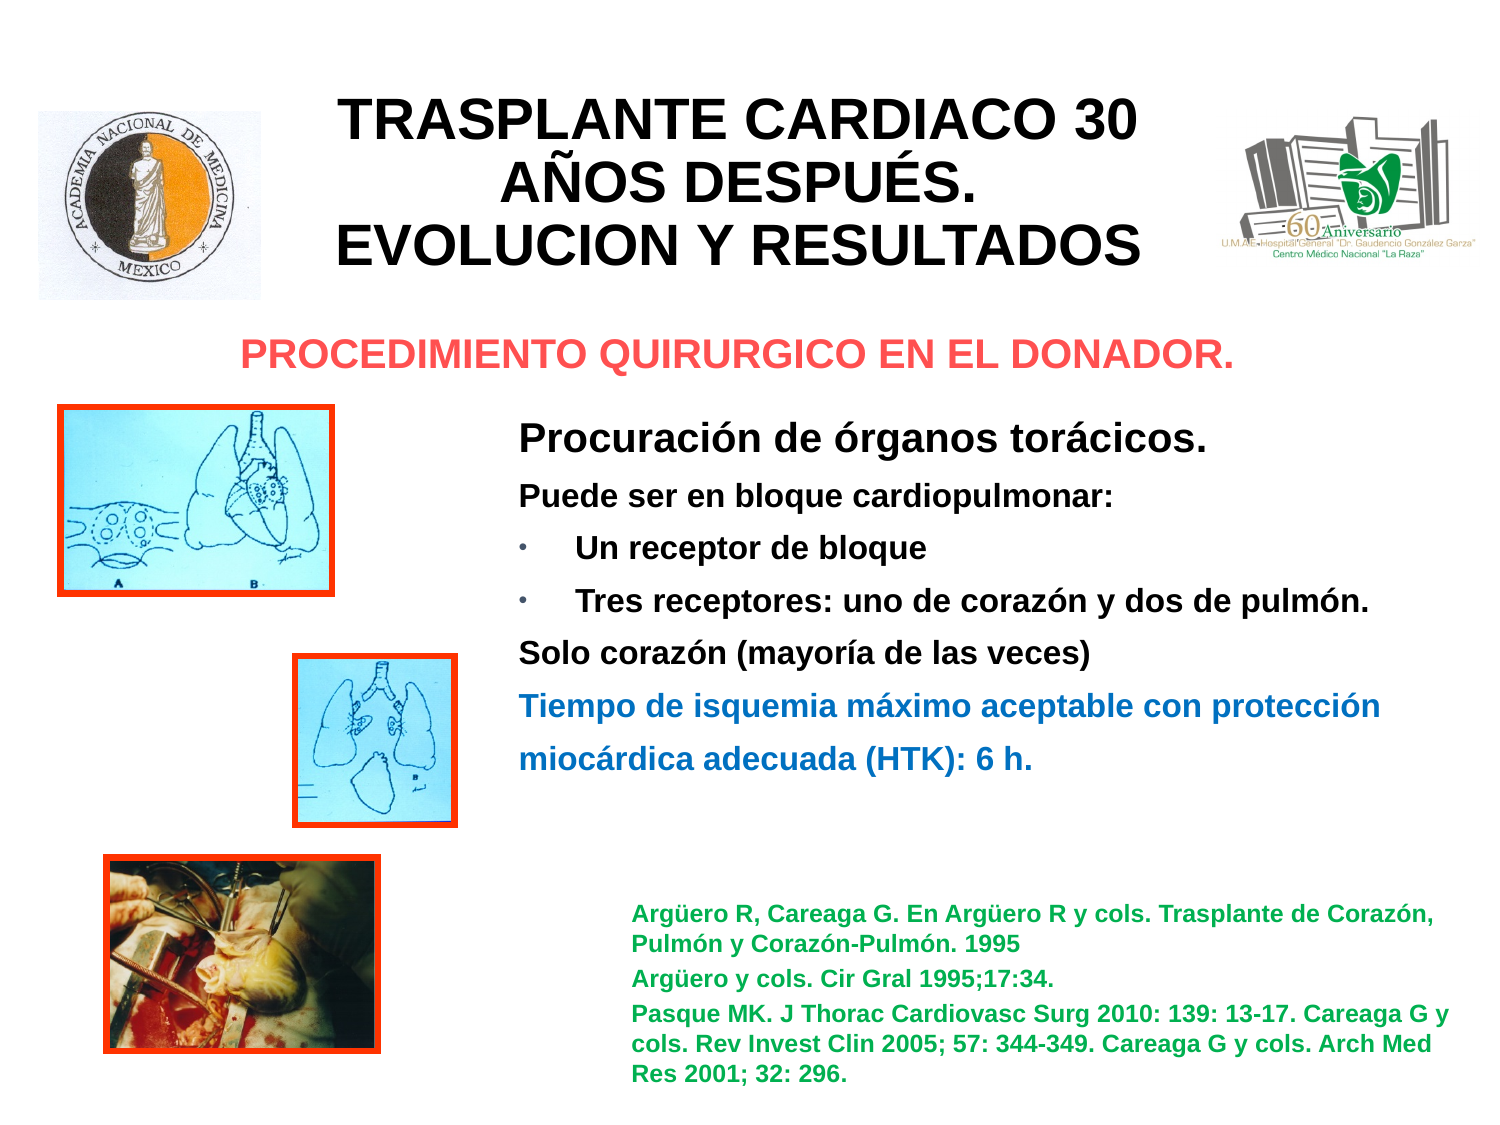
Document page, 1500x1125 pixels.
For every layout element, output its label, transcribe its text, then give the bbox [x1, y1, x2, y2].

picture [297, 659, 452, 822]
picture [1216, 109, 1480, 267]
picture [63, 410, 329, 591]
text_box Procuración de órganos torácicos. Puede ser en bloque cardiopulmonar: Un receptor de bloque Tres receptores: uno de corazón y dos de pulmón. Solo corazón (mayoría de las veces) Tiempo de isquemia máximo aceptable con protección miocárdica adecuada (HTK): 6 h. [503, 409, 1429, 785]
text_box TRASPLANTE CARDIACO 30 AÑOS DESPUÉS. EVOLUCION Y RESULTADOS [260, 109, 1216, 259]
picture [38, 111, 261, 300]
list PROCEDIMIENTO QUIRURGICO EN EL DONADOR. [216, 325, 1258, 388]
picture [109, 860, 375, 1048]
text_box Argüero R, Careaga G. En Argüero R y cols. Trasplante de Corazón, Pulmón y Corazón-Pulmón. 1995 Argüero y cols. Cir Gral 1995;17:34. Pasque MK. J Thorac Cardiovasc Surg 2010: 139: 13-17. Careaga G y cols. Rev Invest Clin 2005; 57: 344-349. Careaga G y cols. Arch Med Res 2001; 32: 296. [616, 890, 1472, 1095]
